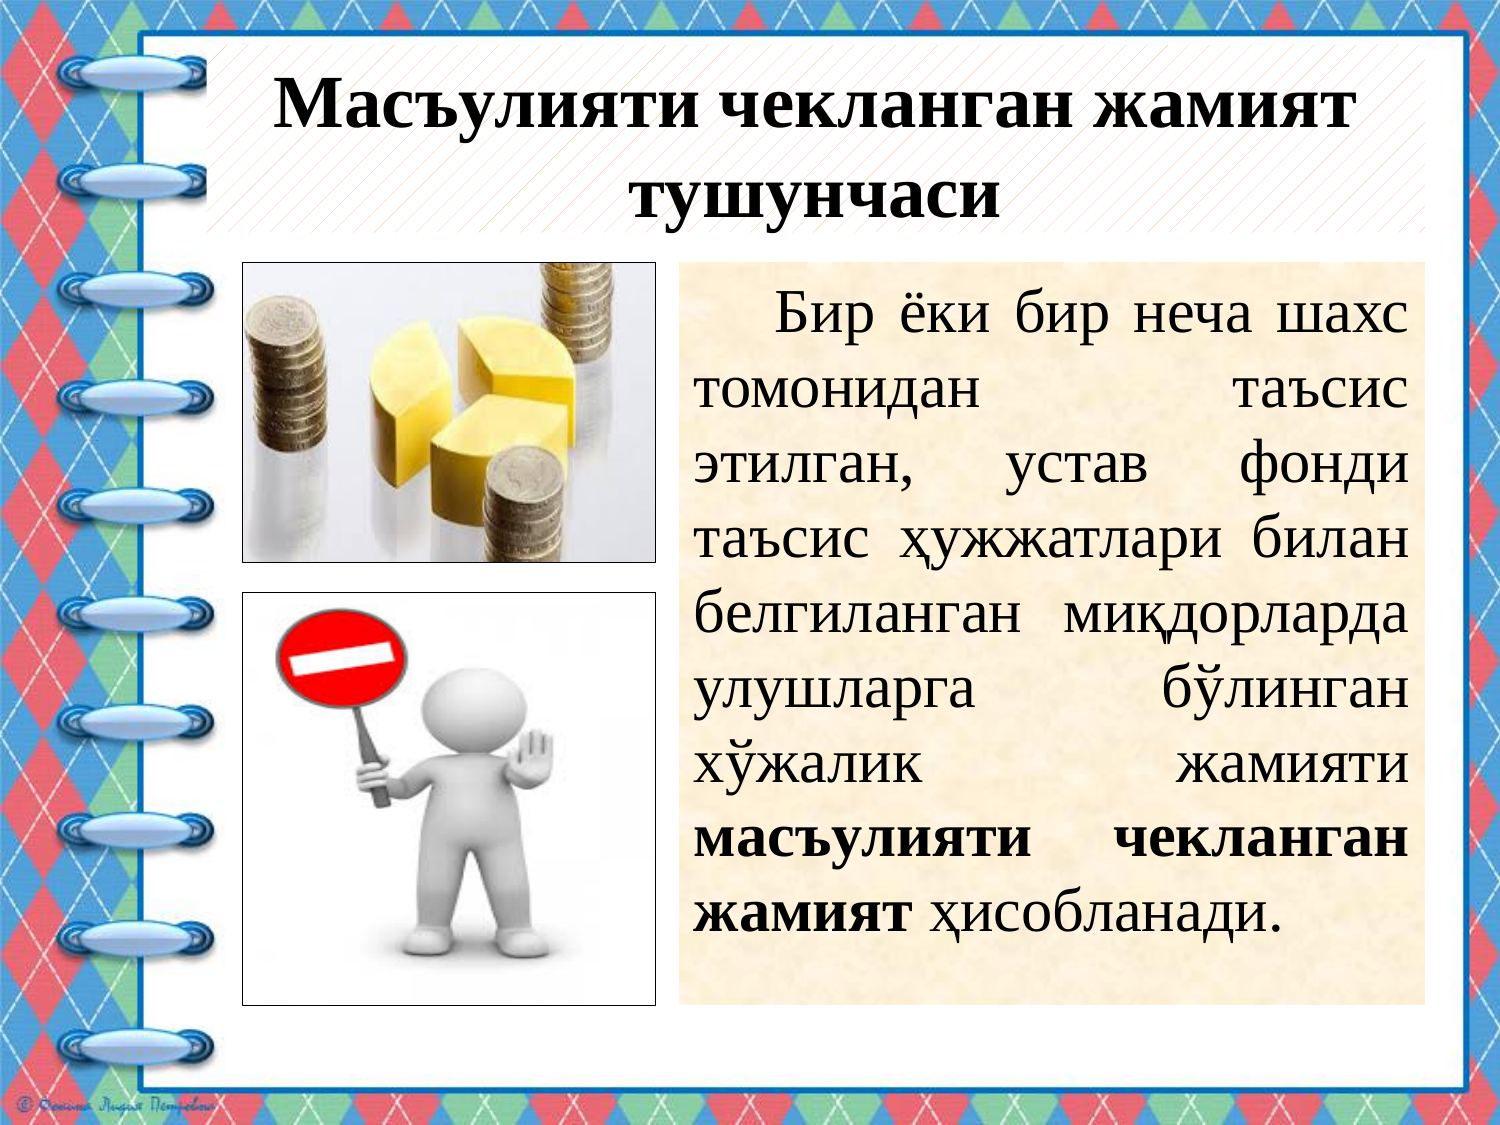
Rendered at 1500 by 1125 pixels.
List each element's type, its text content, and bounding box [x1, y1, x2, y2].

list Бир ёки бир неча шахс томонидан таъсис этилган, устав фонди таъсис ҳужжатлари билан белгиланган миқдорларда улушларга бўлинган хўжалик жамияти масъулияти чекланган жамият ҳисобланади. [679, 262, 1425, 1005]
picture [0, 0, 1500, 1125]
title Масъулияти чекланган жамият тушунчаси [206, 45, 1425, 233]
